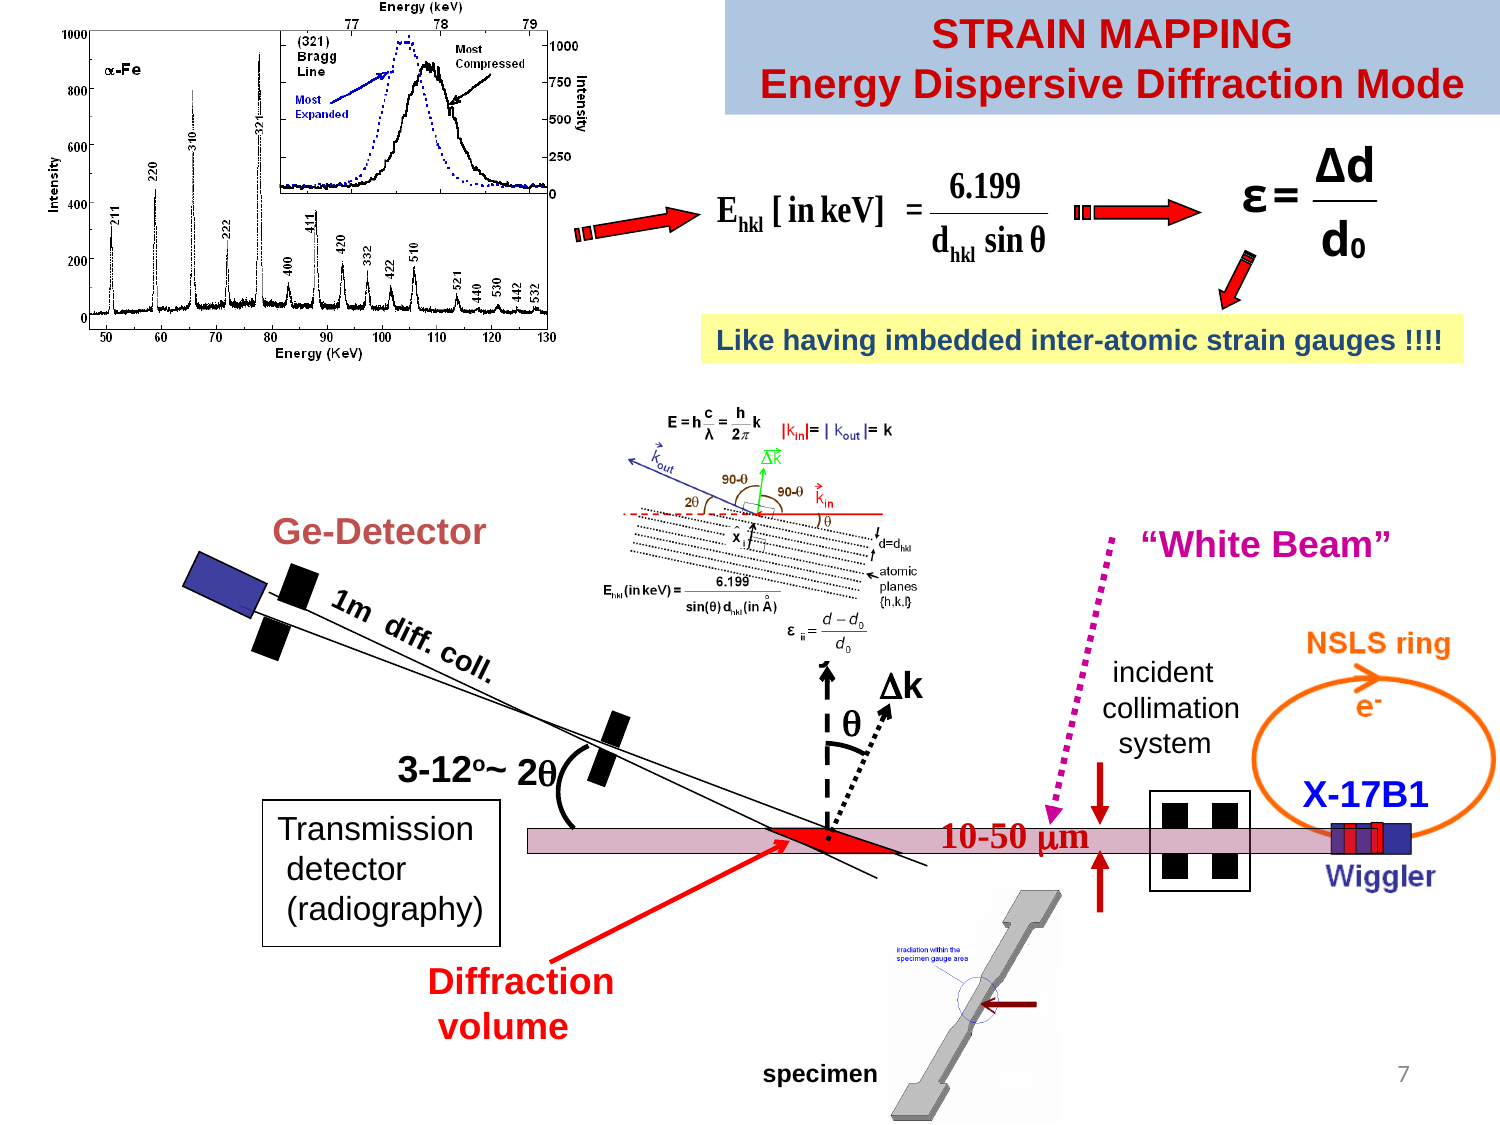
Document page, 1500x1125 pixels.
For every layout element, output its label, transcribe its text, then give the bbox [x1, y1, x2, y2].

text_box [278, 564, 307, 606]
text_box [262, 935, 500, 947]
text_box k [864, 653, 953, 714]
text_box [608, 760, 614, 777]
slide_number 7 [1074, 1042, 1425, 1103]
text_box Transmission detector (radiography) [262, 799, 550, 935]
text_box [1162, 803, 1188, 829]
text_box [1082, 206, 1091, 219]
text_box [599, 207, 700, 238]
text_box [1093, 849, 1107, 913]
text_box [576, 840, 790, 949]
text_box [712, 162, 1056, 271]
text_box 1m diff. coll. [290, 549, 688, 785]
text_box [764, 828, 903, 854]
text_box [1093, 762, 1107, 826]
text_box [182, 551, 267, 619]
picture [42, 0, 594, 365]
text_box  [827, 690, 903, 751]
picture [1246, 612, 1500, 915]
text_box [833, 828, 925, 854]
text_box [1212, 803, 1238, 829]
text_box 3-12o~ [382, 737, 608, 798]
text_box [821, 743, 865, 820]
text_box [1149, 854, 1241, 891]
text_box [527, 828, 823, 854]
text_box [1212, 853, 1238, 879]
text_box 10-50 m [925, 804, 1105, 864]
text_box Ge-Detector [257, 499, 546, 560]
text_box y [802, 668, 865, 676]
text_box [1149, 790, 1241, 828]
text_box [1105, 828, 1241, 854]
text_box STRAIN MAPPING Energy Dispersive Diffraction Mode [725, 0, 1500, 115]
text_box incident collimation system [1087, 637, 1241, 768]
text_box Like having imbedded inter-atomic strain gauges !!!! [701, 313, 1464, 364]
text_box [1219, 273, 1246, 309]
text_box specimen [737, 1037, 884, 1098]
picture [585, 391, 941, 661]
text_box [1074, 206, 1079, 219]
text_box [1046, 811, 1059, 826]
text_box [558, 798, 603, 829]
text_box “White Beam” [1125, 512, 1407, 573]
text_box [1162, 853, 1188, 879]
text_box Diffraction volume [412, 949, 630, 1055]
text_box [1237, 137, 1388, 269]
text_box [251, 617, 291, 661]
text_box [1094, 200, 1201, 225]
picture [889, 887, 1063, 1124]
